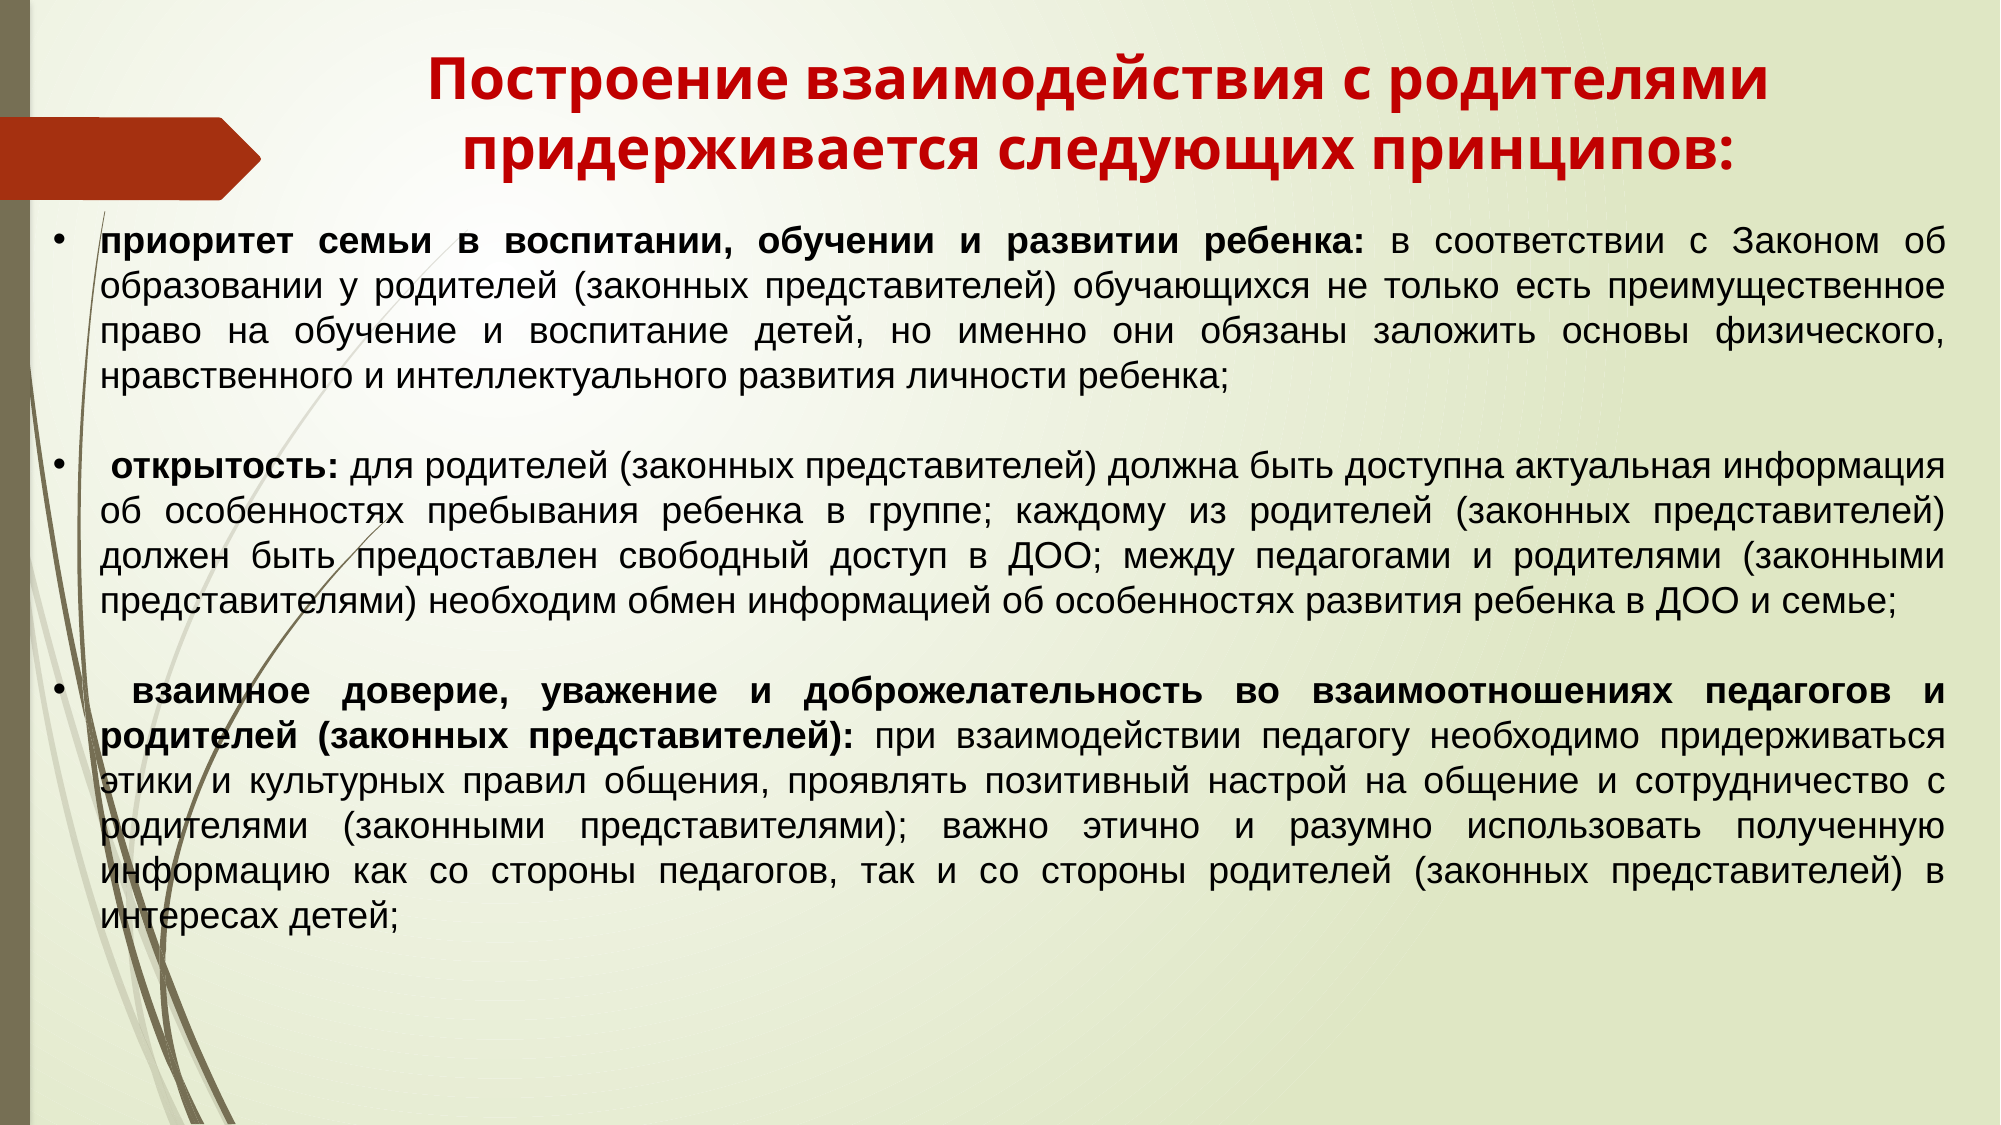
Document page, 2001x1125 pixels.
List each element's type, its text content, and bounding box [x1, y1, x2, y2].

title Построение взаимодействия с родителями придерживается следующих принципов: [235, 33, 1962, 208]
text_box приоритет семьи в воспитании, обучении и развитии ребенка: в соответствии с Законом об образовании у родителей (законных представителей) обучающихся не только есть преимущественное право на обучение и воспитание детей, но именно они обязаны заложить основы физического, нравственного и интеллектуального развития личности ребенка; открытость: для родителей (законных представителей) должна быть доступна актуальная информация об особенностях пребывания ребенка в группе; каждому из родителей (законных представителей) должен быть предоставлен свободный доступ в ДОО; между педагогами и родителями (законными представителями) необходим обмен информацией об особенностях развития ребенка в ДОО и семье; взаимное доверие, уважение и доброжелательность во взаимоотношениях педагогов и родителей (законных представителей): при взаимодействии педагогу необходимо придерживаться этики и культурных правил общения, проявлять позитивный настрой на общение и сотрудничество с родителями (законными представителями); важно этично и разумно использовать полученную информацию как со стороны педагогов, так и со стороны родителей (законных представителей) в интересах детей; [38, 208, 1962, 944]
